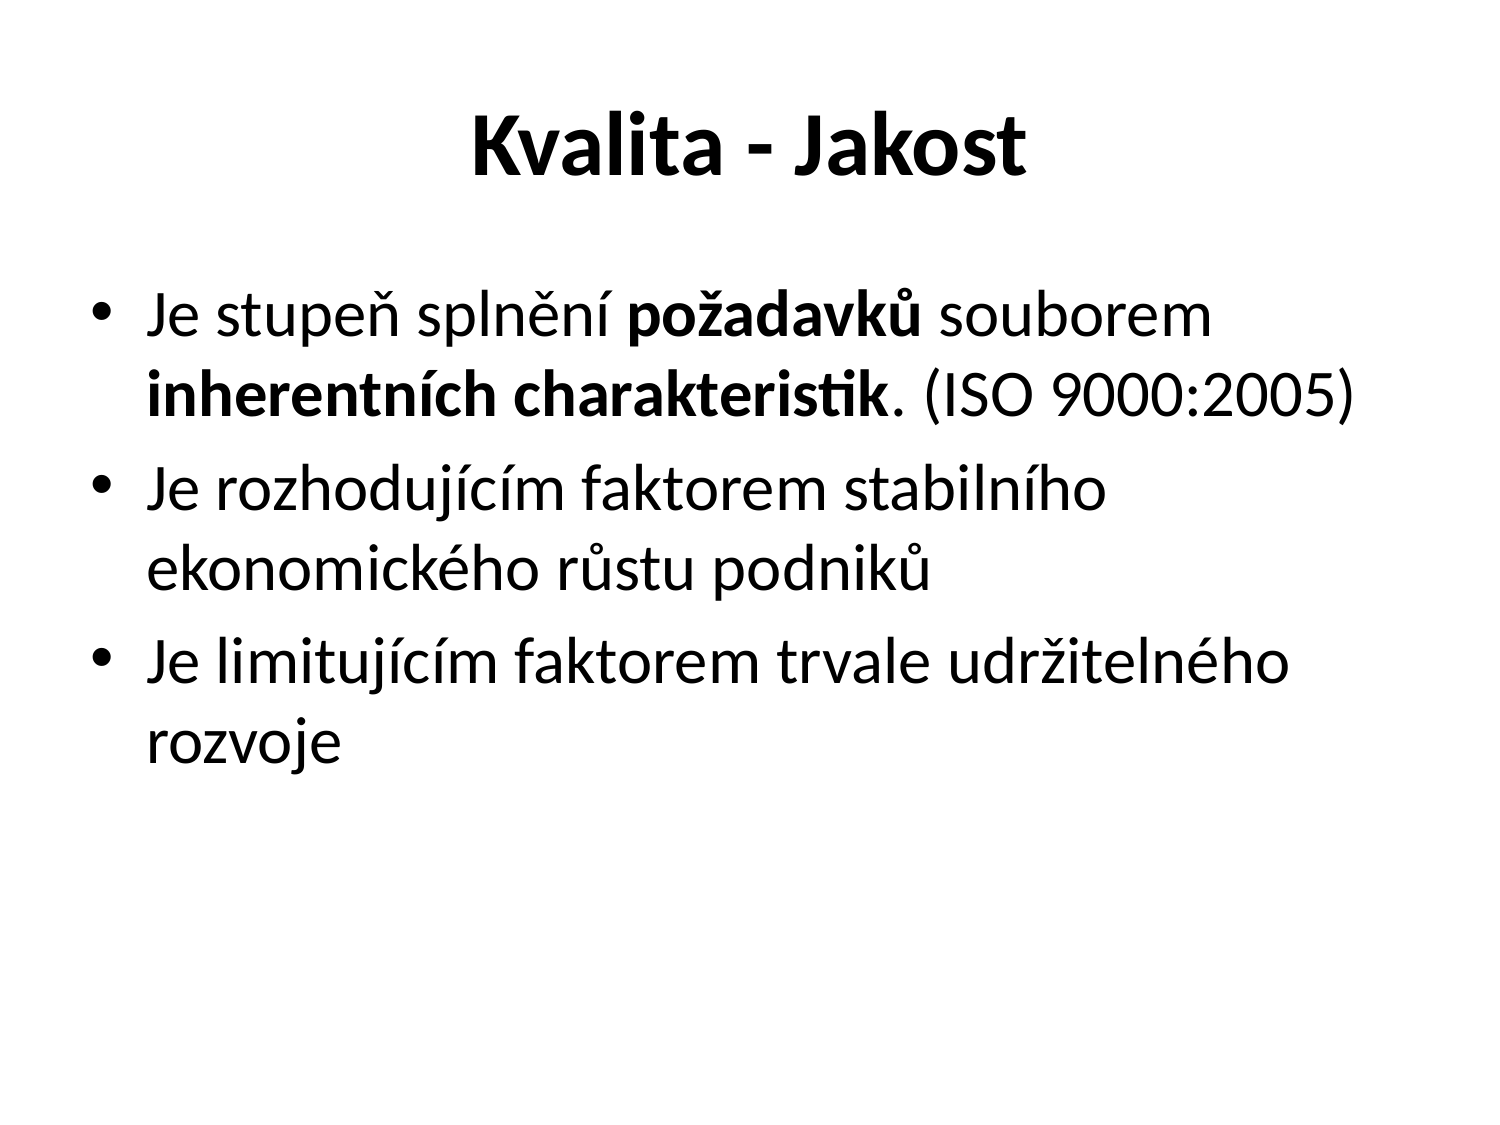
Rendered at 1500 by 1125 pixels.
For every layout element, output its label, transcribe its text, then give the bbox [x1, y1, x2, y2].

list Je stupeň splnění požadavků souborem inherentních charakteristik. (ISO 9000:2005) Je rozhodujícím faktorem stabilního ekonomického růstu podniků Je limitujícím faktorem trvale udržitelného rozvoje [75, 262, 1425, 1005]
title Kvalita - Jakost [75, 45, 1425, 233]
